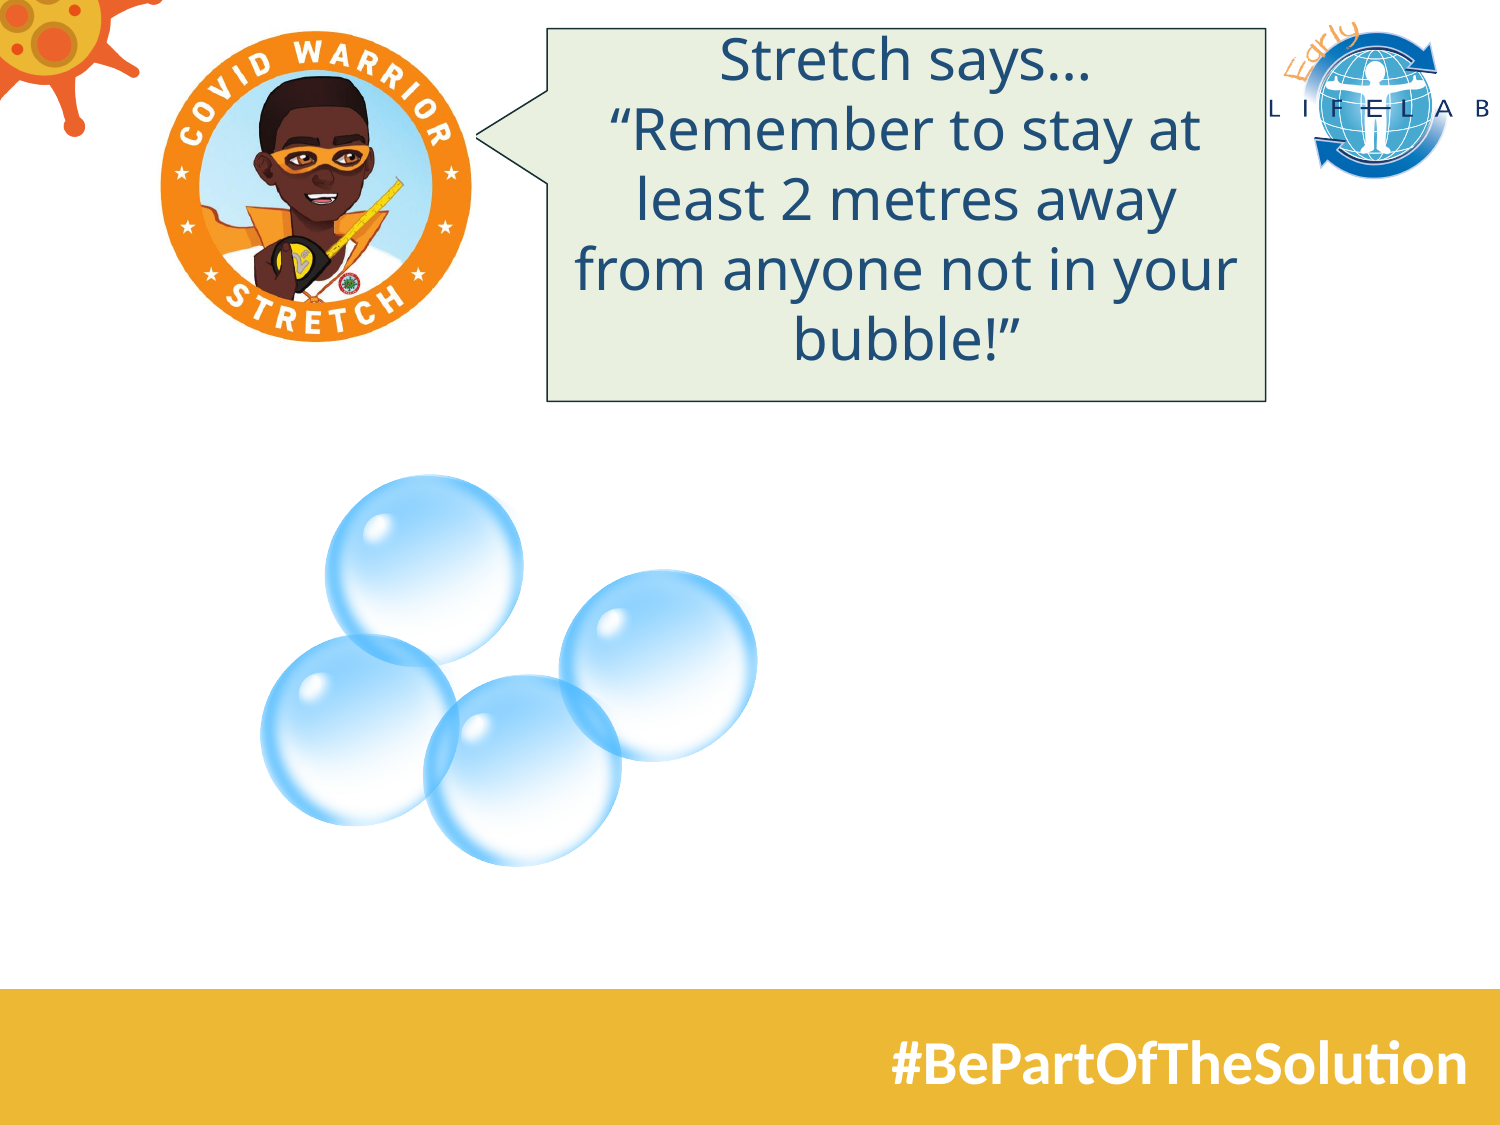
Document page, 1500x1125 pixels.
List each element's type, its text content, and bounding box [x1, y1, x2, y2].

text_box Stretch says… “Remember to stay at least 2 metres away from anyone not in your bubble!” [476, 28, 1266, 402]
picture [260, 474, 762, 867]
picture [0, 0, 476, 346]
picture [1252, 19, 1500, 194]
